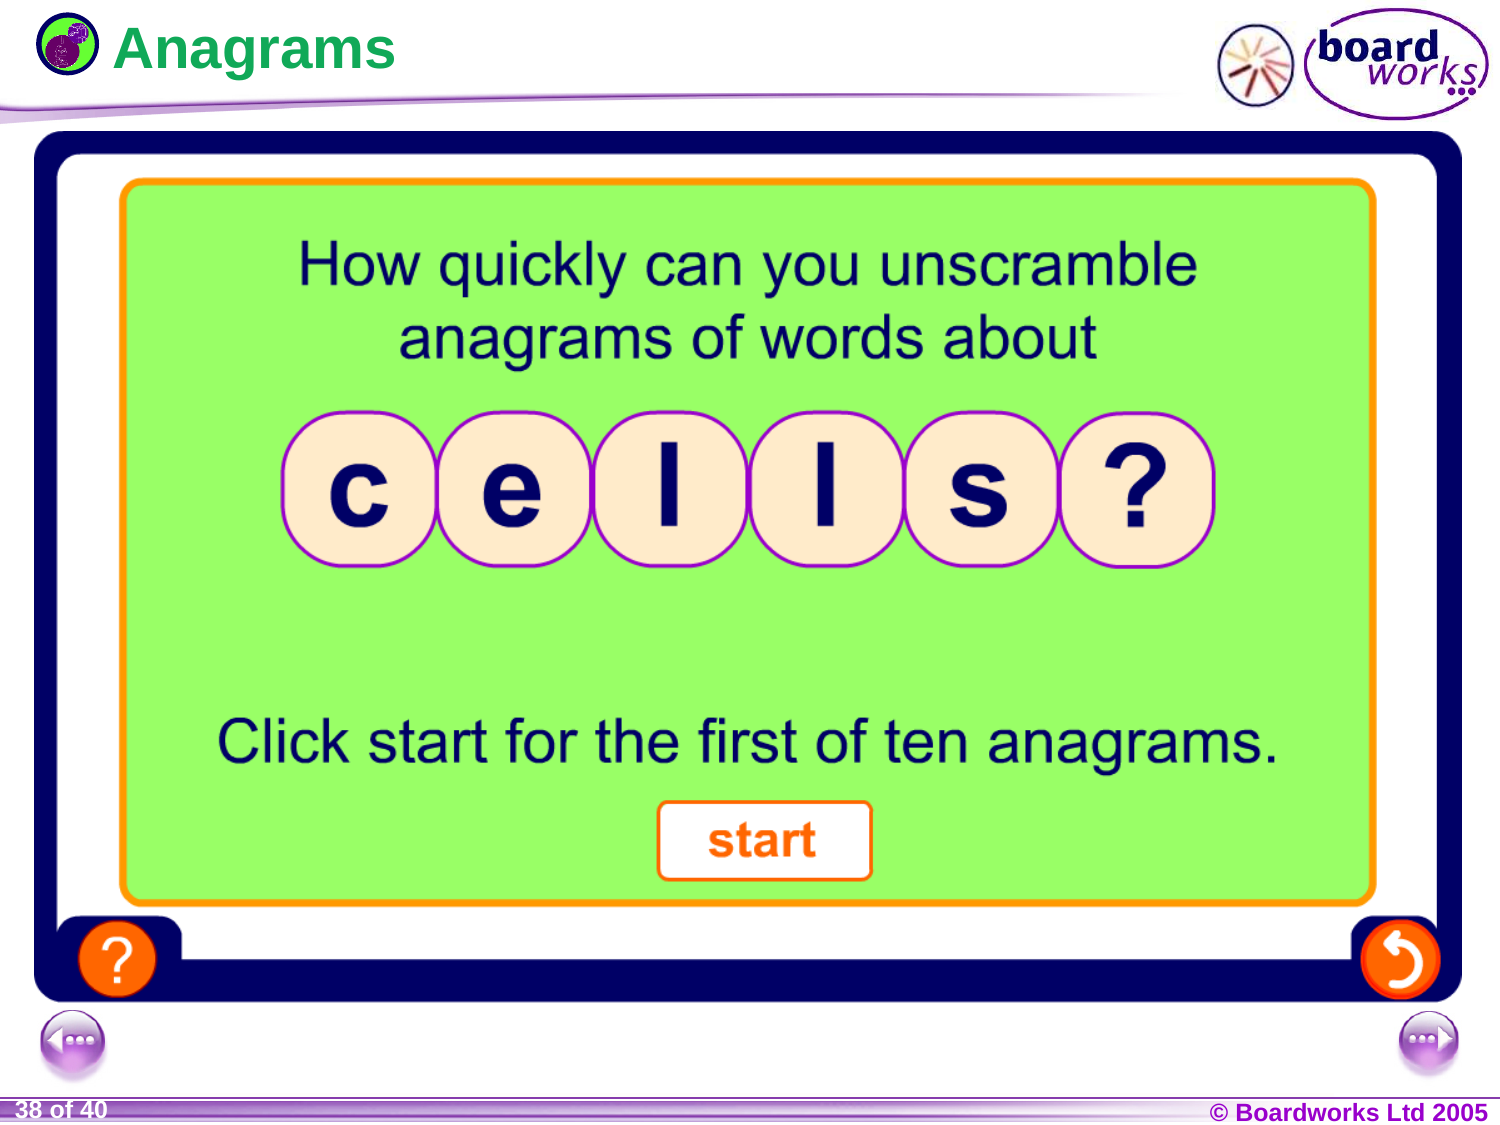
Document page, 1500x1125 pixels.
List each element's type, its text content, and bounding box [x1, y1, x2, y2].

picture [0, 90, 1187, 126]
title Anagrams [0, 0, 1069, 91]
picture [0, 131, 1500, 1122]
picture [1215, 0, 1494, 123]
